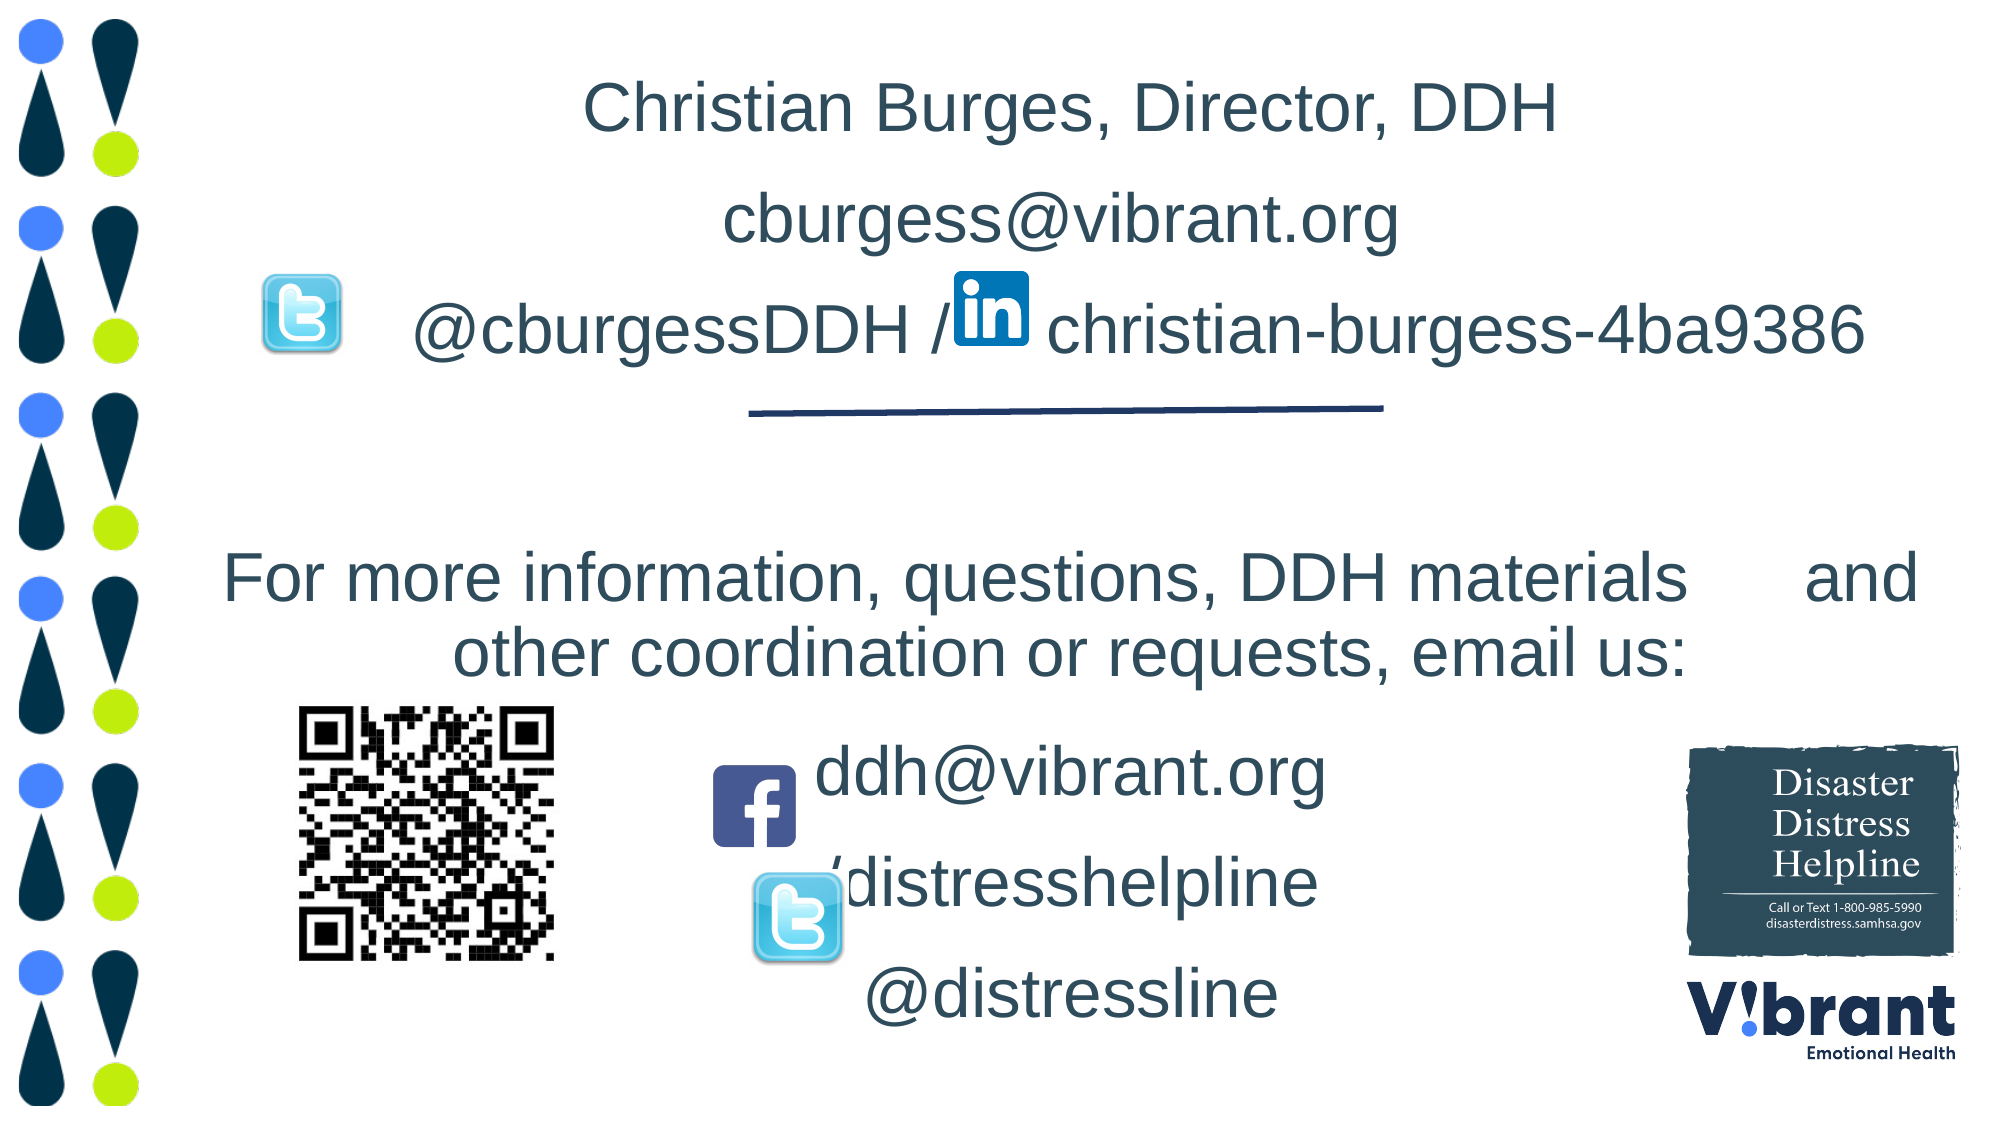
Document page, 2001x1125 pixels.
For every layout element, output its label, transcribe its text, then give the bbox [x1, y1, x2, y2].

picture [294, 700, 560, 968]
picture [690, 742, 850, 968]
picture [1686, 1045, 1961, 1066]
list Christian Burges, Director, DDH cburgess@vibrant.org @cburgessDDH / christian-burgess-4ba9386 For more information, questions, DDH materials and other coordination or requests, email us: ddh@vibrant.org /distresshelpline @distressline [142, 64, 2000, 1045]
picture [258, 271, 347, 357]
picture [954, 271, 1029, 346]
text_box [748, 408, 1384, 414]
